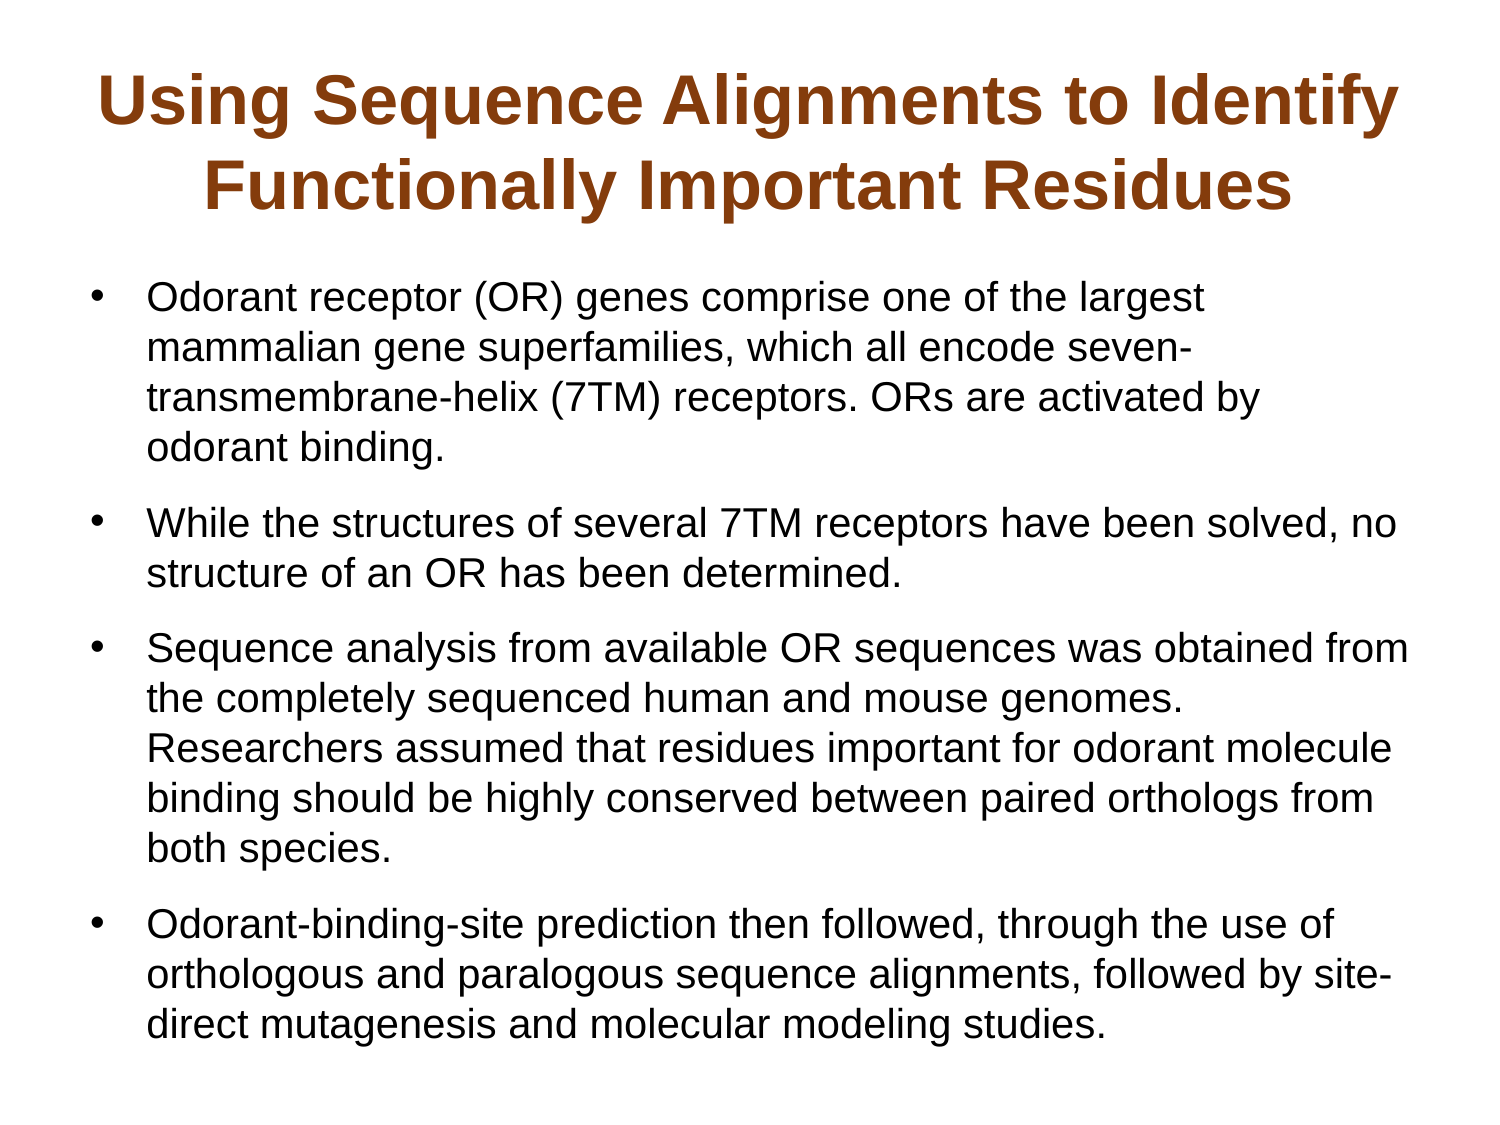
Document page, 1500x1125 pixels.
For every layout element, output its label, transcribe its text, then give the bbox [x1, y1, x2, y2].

title Using Sequence Alignments to Identify Functionally Important Residues [75, 45, 1425, 233]
list Odorant receptor (OR) genes comprise one of the largest mammalian gene superfamilies, which all encode seven-transmembrane-helix (7TM) receptors. ORs are activated by odorant binding. While the structures of several 7TM receptors have been solved, no structure of an OR has been determined. Sequence analysis from available OR sequences was obtained from the completely sequenced human and mouse genomes. Researchers assumed that residues important for odorant molecule binding should be highly conserved between paired orthologs from both species. Odorant-binding-site prediction then followed, through the use of orthologous and paralogous sequence alignments, followed by site-direct mutagenesis and molecular modeling studies. [75, 262, 1425, 1086]
